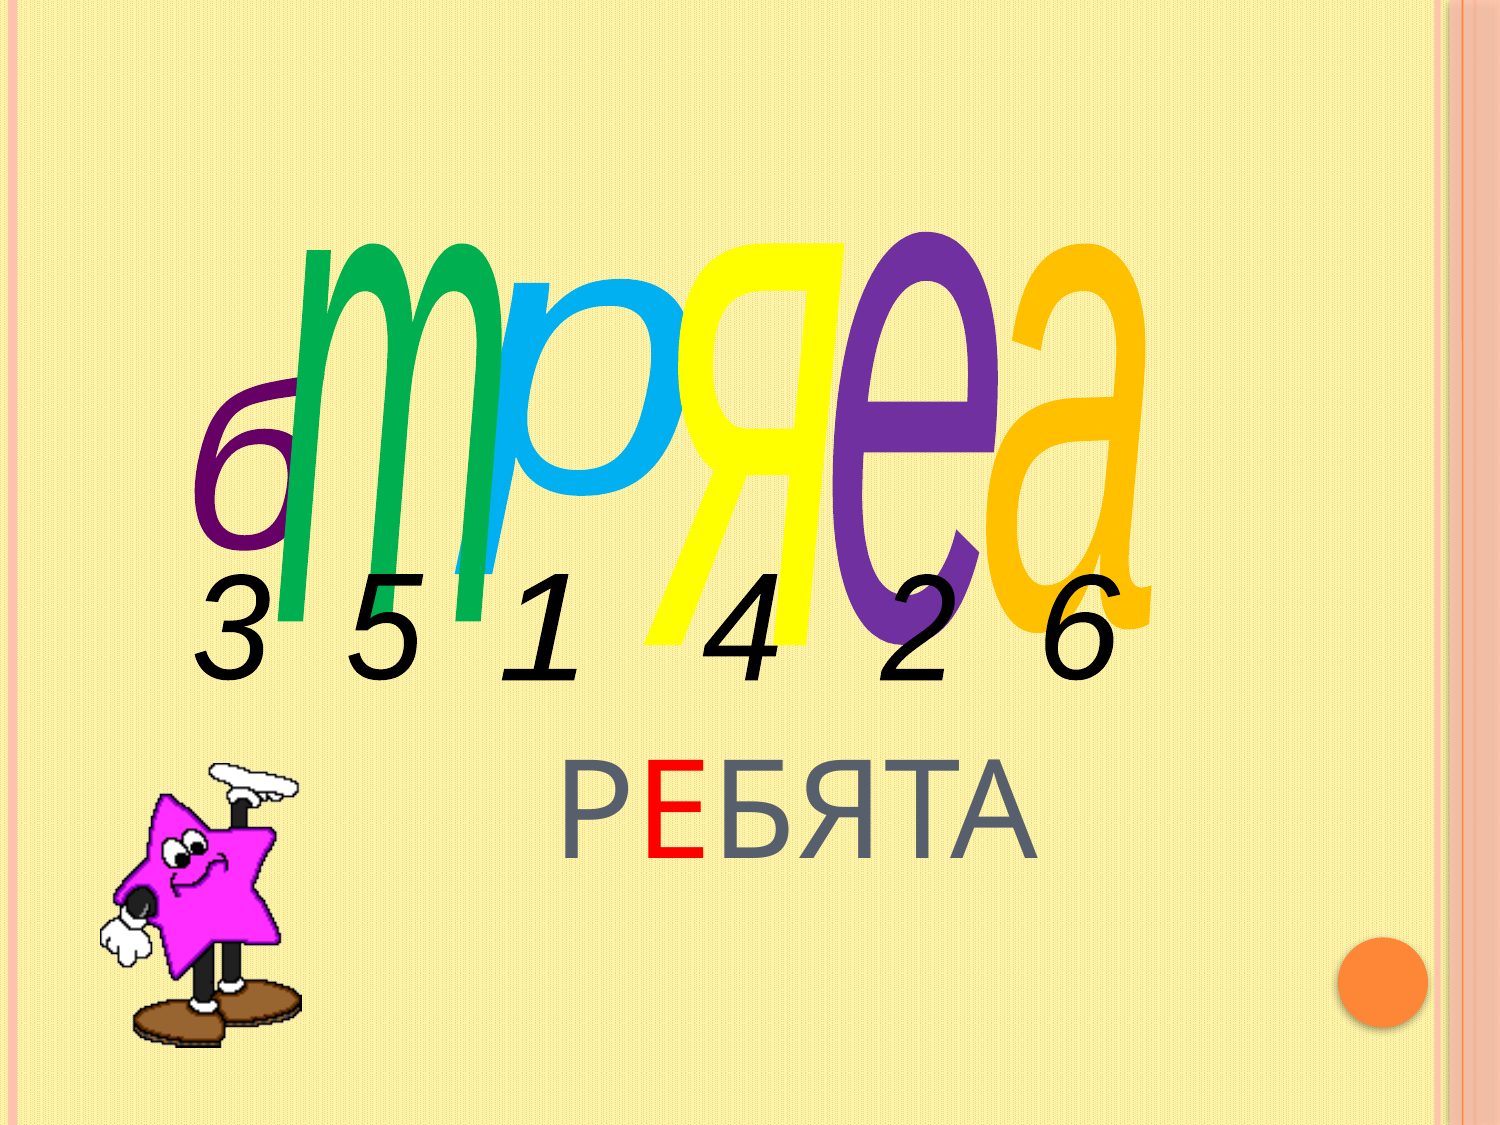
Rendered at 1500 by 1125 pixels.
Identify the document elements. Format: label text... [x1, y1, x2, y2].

picture [99, 762, 302, 1049]
title ребята [537, 550, 1093, 894]
